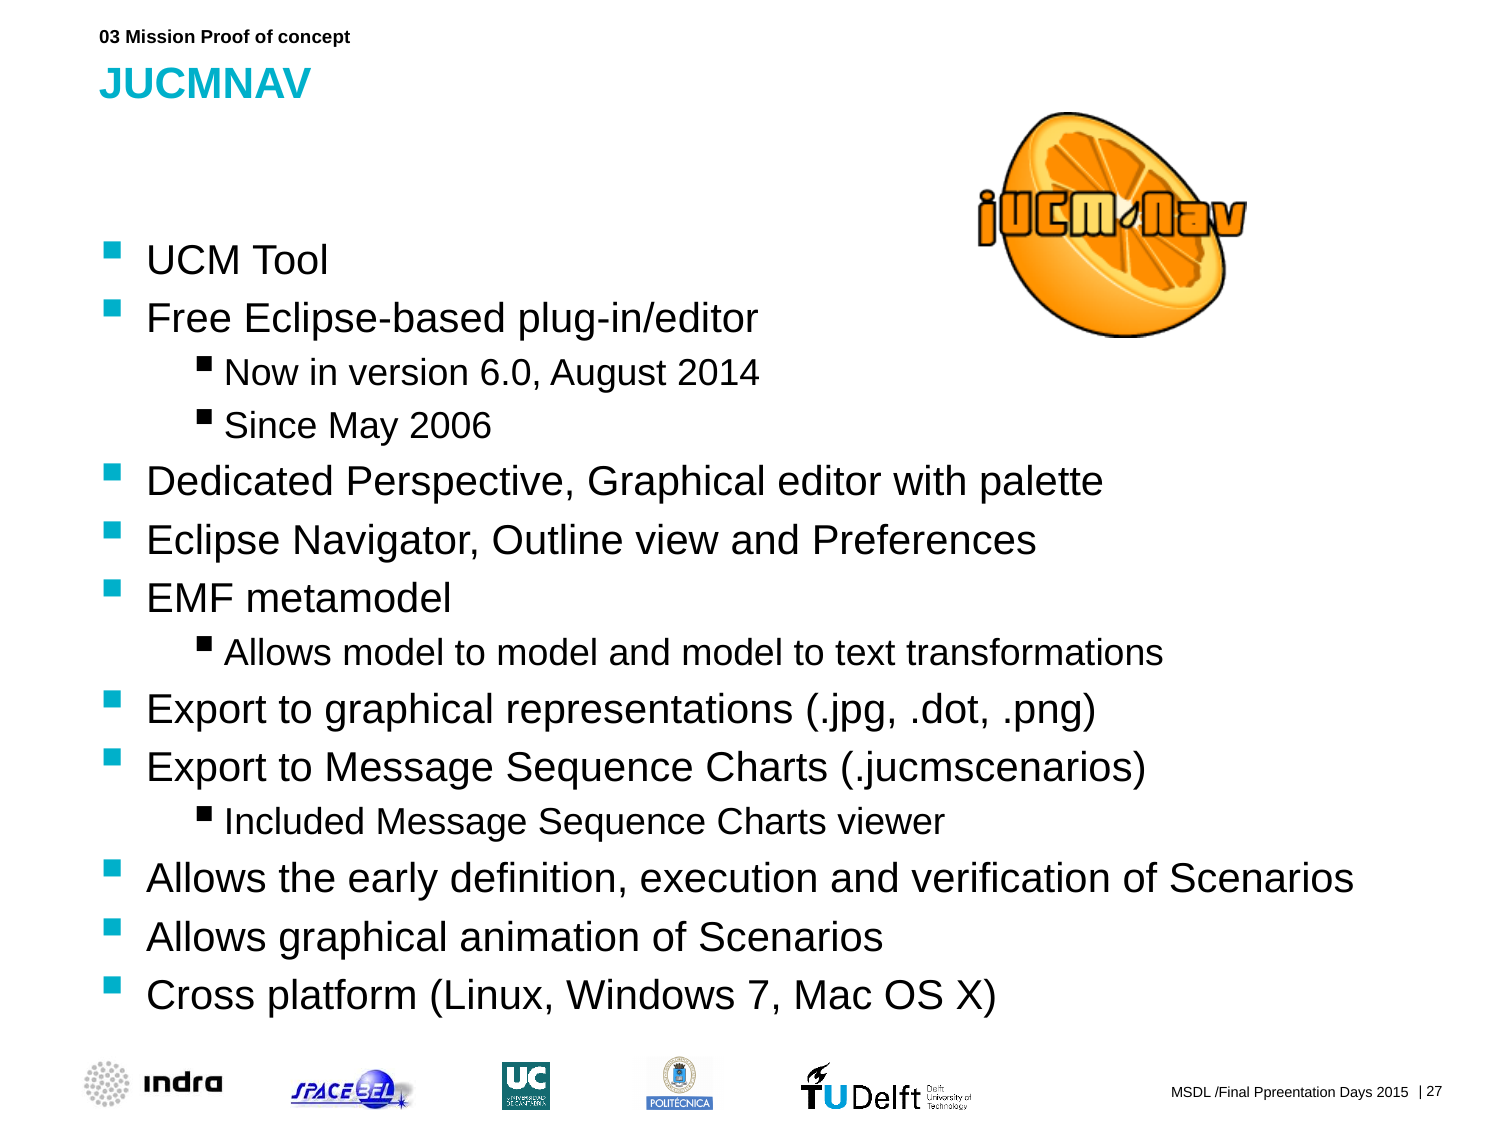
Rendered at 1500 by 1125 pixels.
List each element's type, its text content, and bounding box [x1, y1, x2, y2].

picture [81, 1056, 224, 1110]
picture [290, 1068, 420, 1110]
list 03 Mission Proof of concept [84, 20, 1447, 51]
list UCM Tool Free Eclipse-based plug-in/editor Now in version 6.0, August 2014 Since May 2006 Dedicated Perspective, Graphical editor with palette Eclipse Navigator, Outline view and Preferences EMF metamodel Allows model to model and model to text transformations Export to graphical representations (.jpg, .dot, .png) Export to Message Sequence Charts (.jucmscenarios) Included Message Sequence Charts viewer Allows the early definition, execution and verification of Scenarios Allows graphical animation of Scenarios Cross platform (Linux, Windows 7, Mac OS X) [83, 224, 1451, 1044]
picture [801, 1062, 971, 1110]
picture [974, 112, 1248, 338]
picture [502, 1062, 550, 1110]
picture [632, 1056, 724, 1110]
title jUCMNav [83, 47, 1447, 224]
